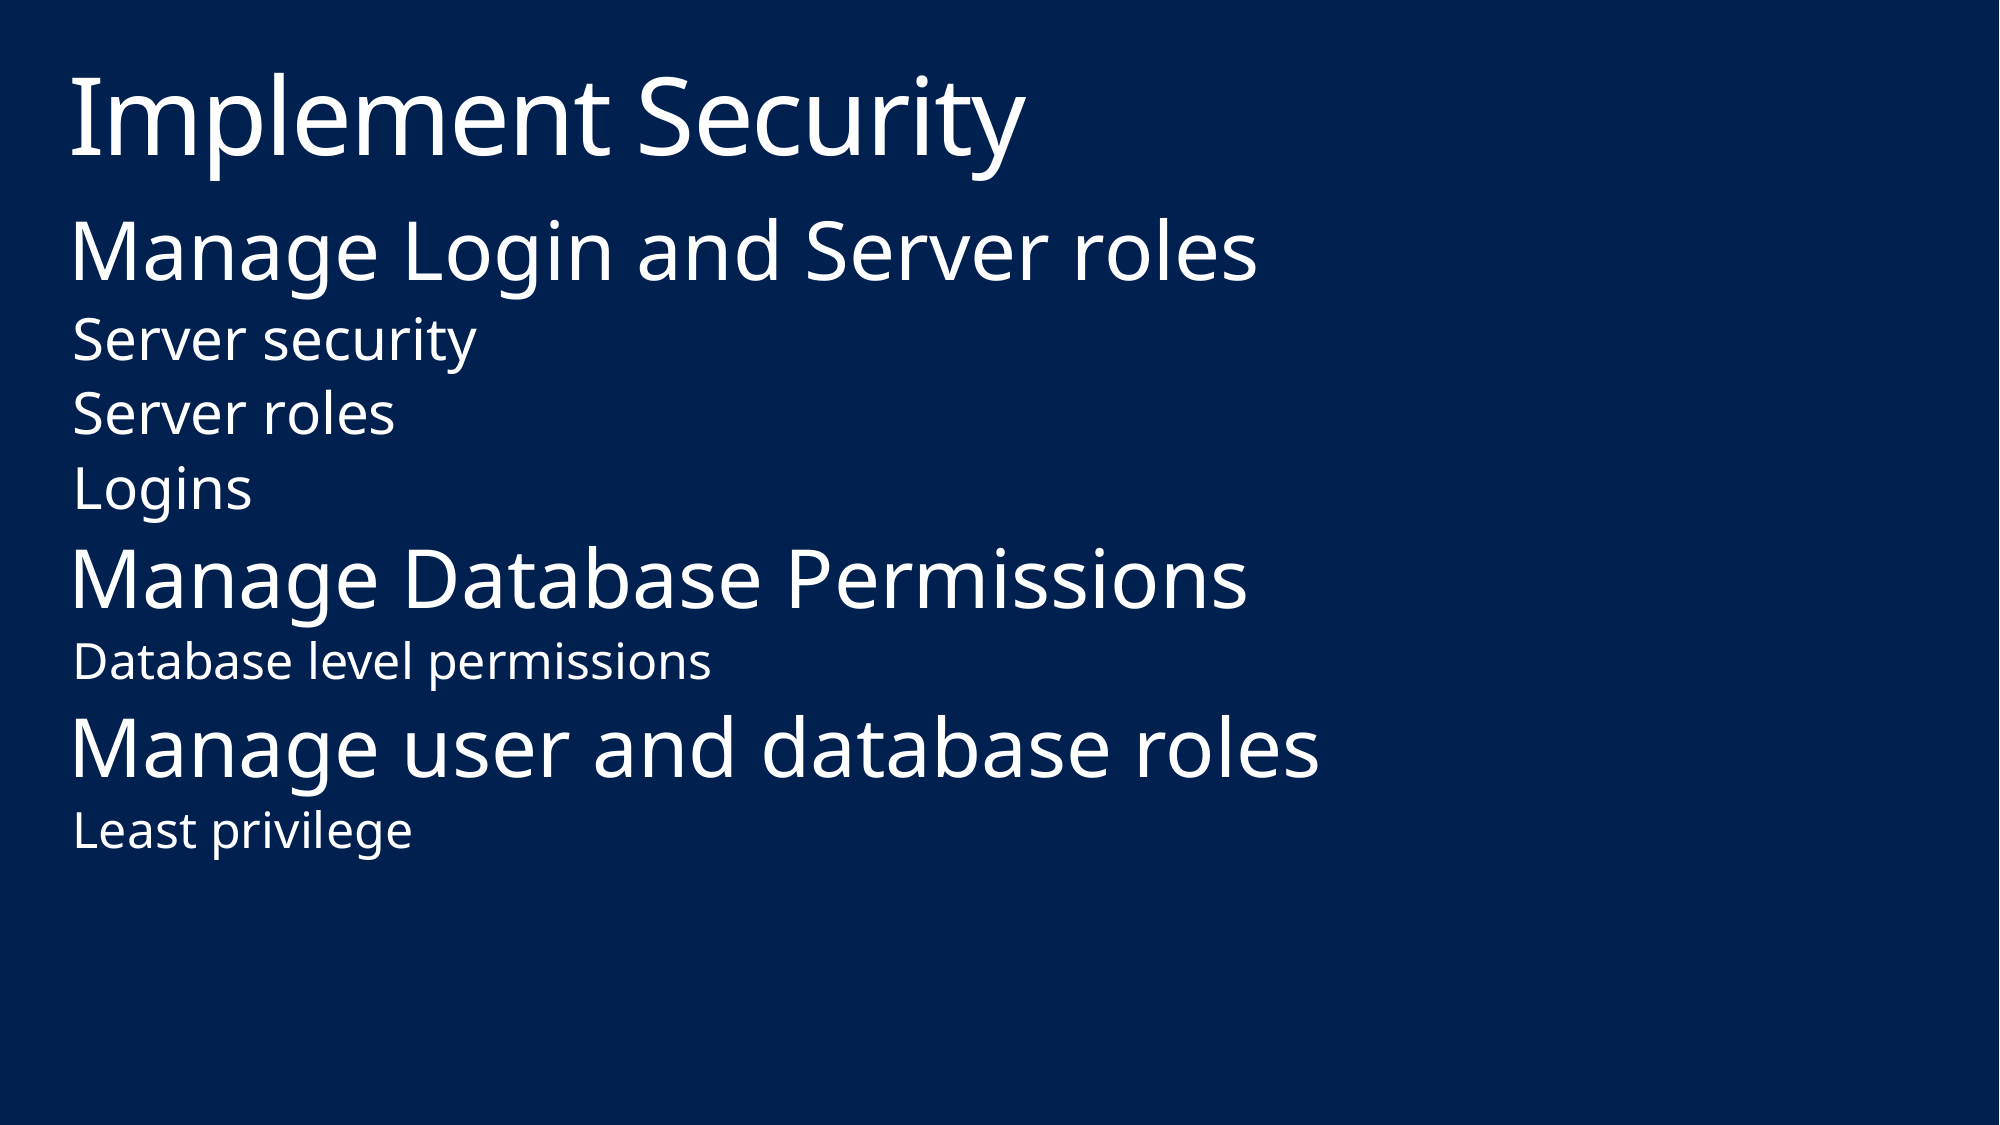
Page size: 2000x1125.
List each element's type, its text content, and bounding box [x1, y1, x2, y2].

title Implement Security [44, 47, 1956, 195]
list Manage Login and Server roles Server security Server roles Logins Manage Database Permissions Database level permissions Manage user and database roles Least privilege [44, 195, 1956, 527]
